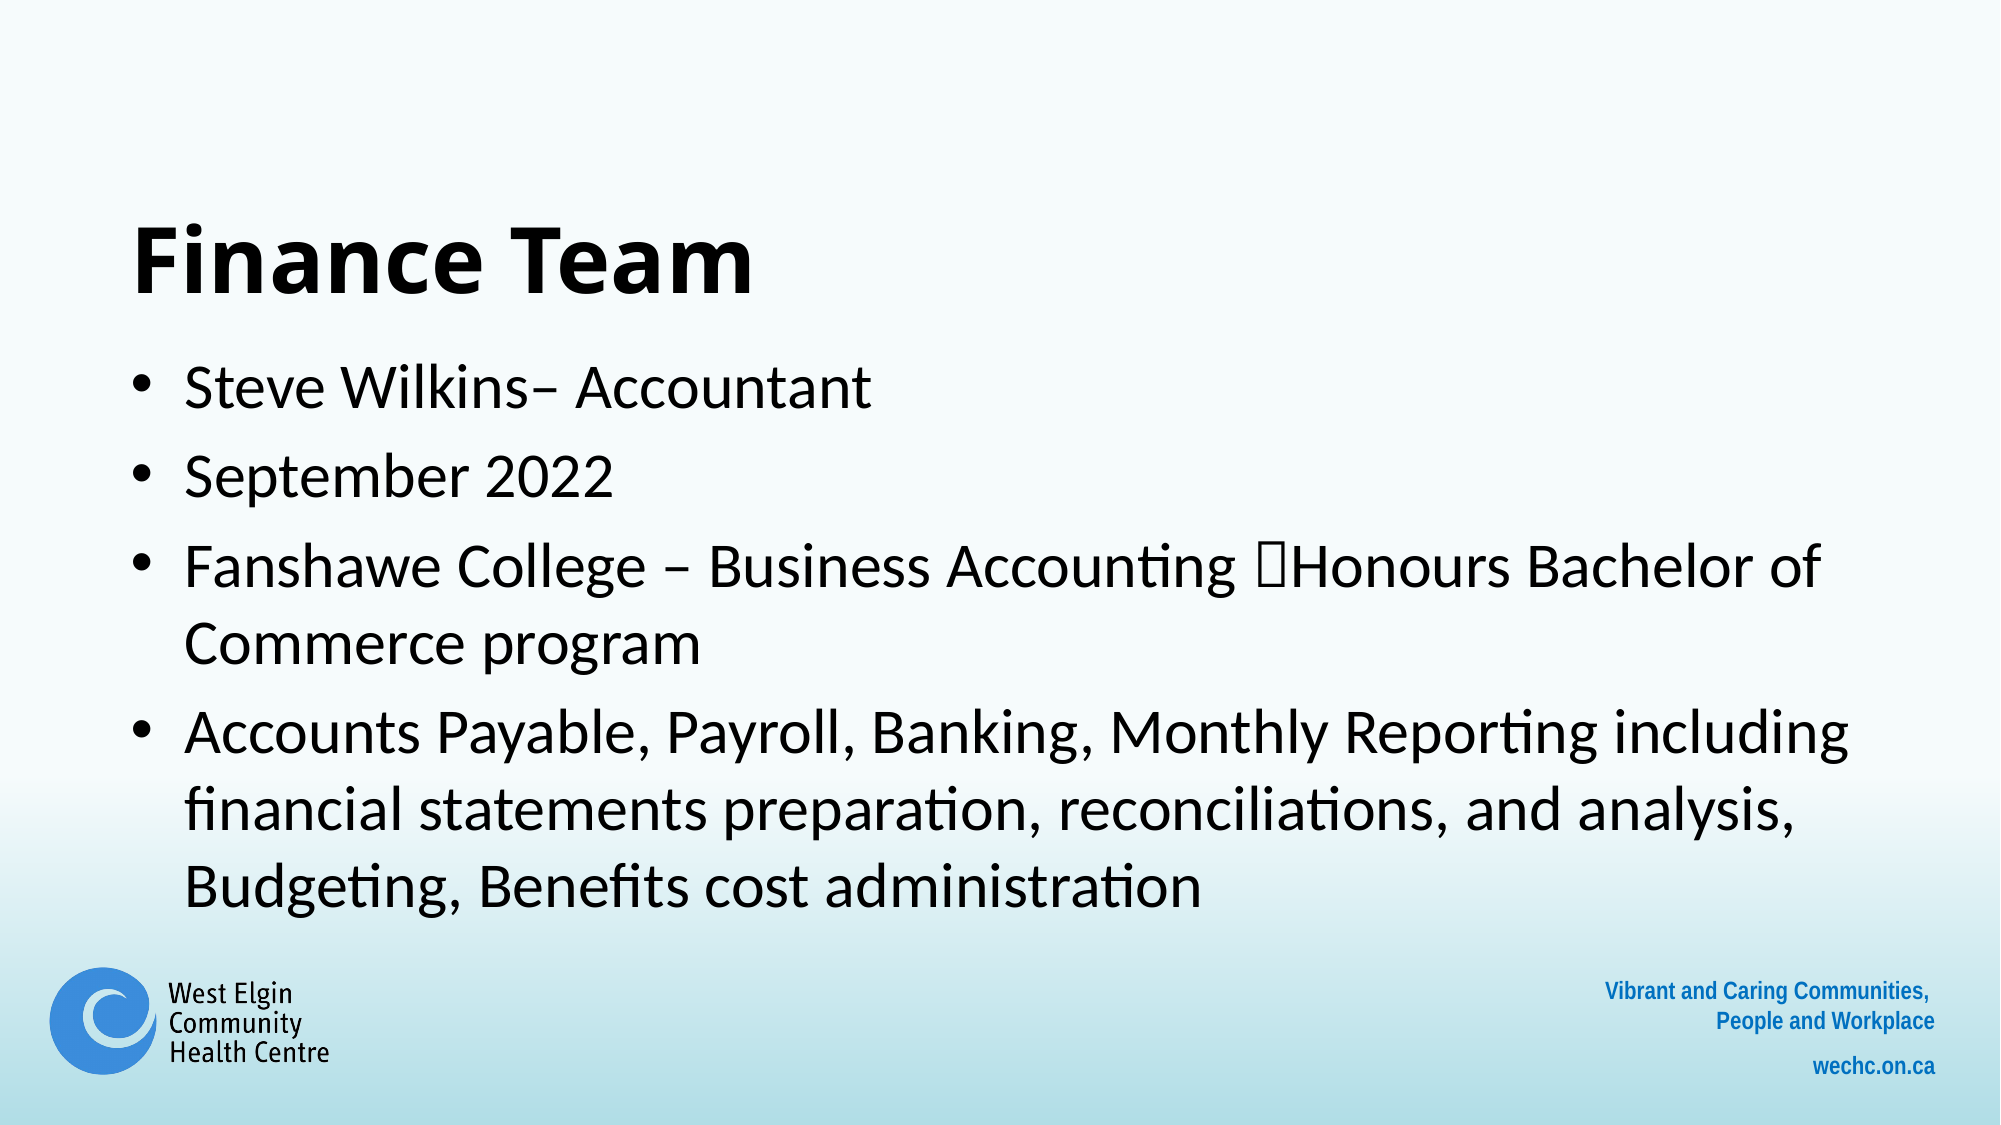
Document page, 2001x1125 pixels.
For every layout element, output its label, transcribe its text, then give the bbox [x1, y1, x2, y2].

subtitle Steve Wilkins– Accountant September 2022 Fanshawe College – Business Accounting Honours Bachelor of Commerce program Accounts Payable, Payroll, Banking, Monthly Reporting including financial statements preparation, reconciliations, and analysis, Budgeting, Benefits cost administration [115, 336, 1885, 931]
title Finance Team [115, 118, 1885, 319]
picture [49, 967, 329, 1075]
